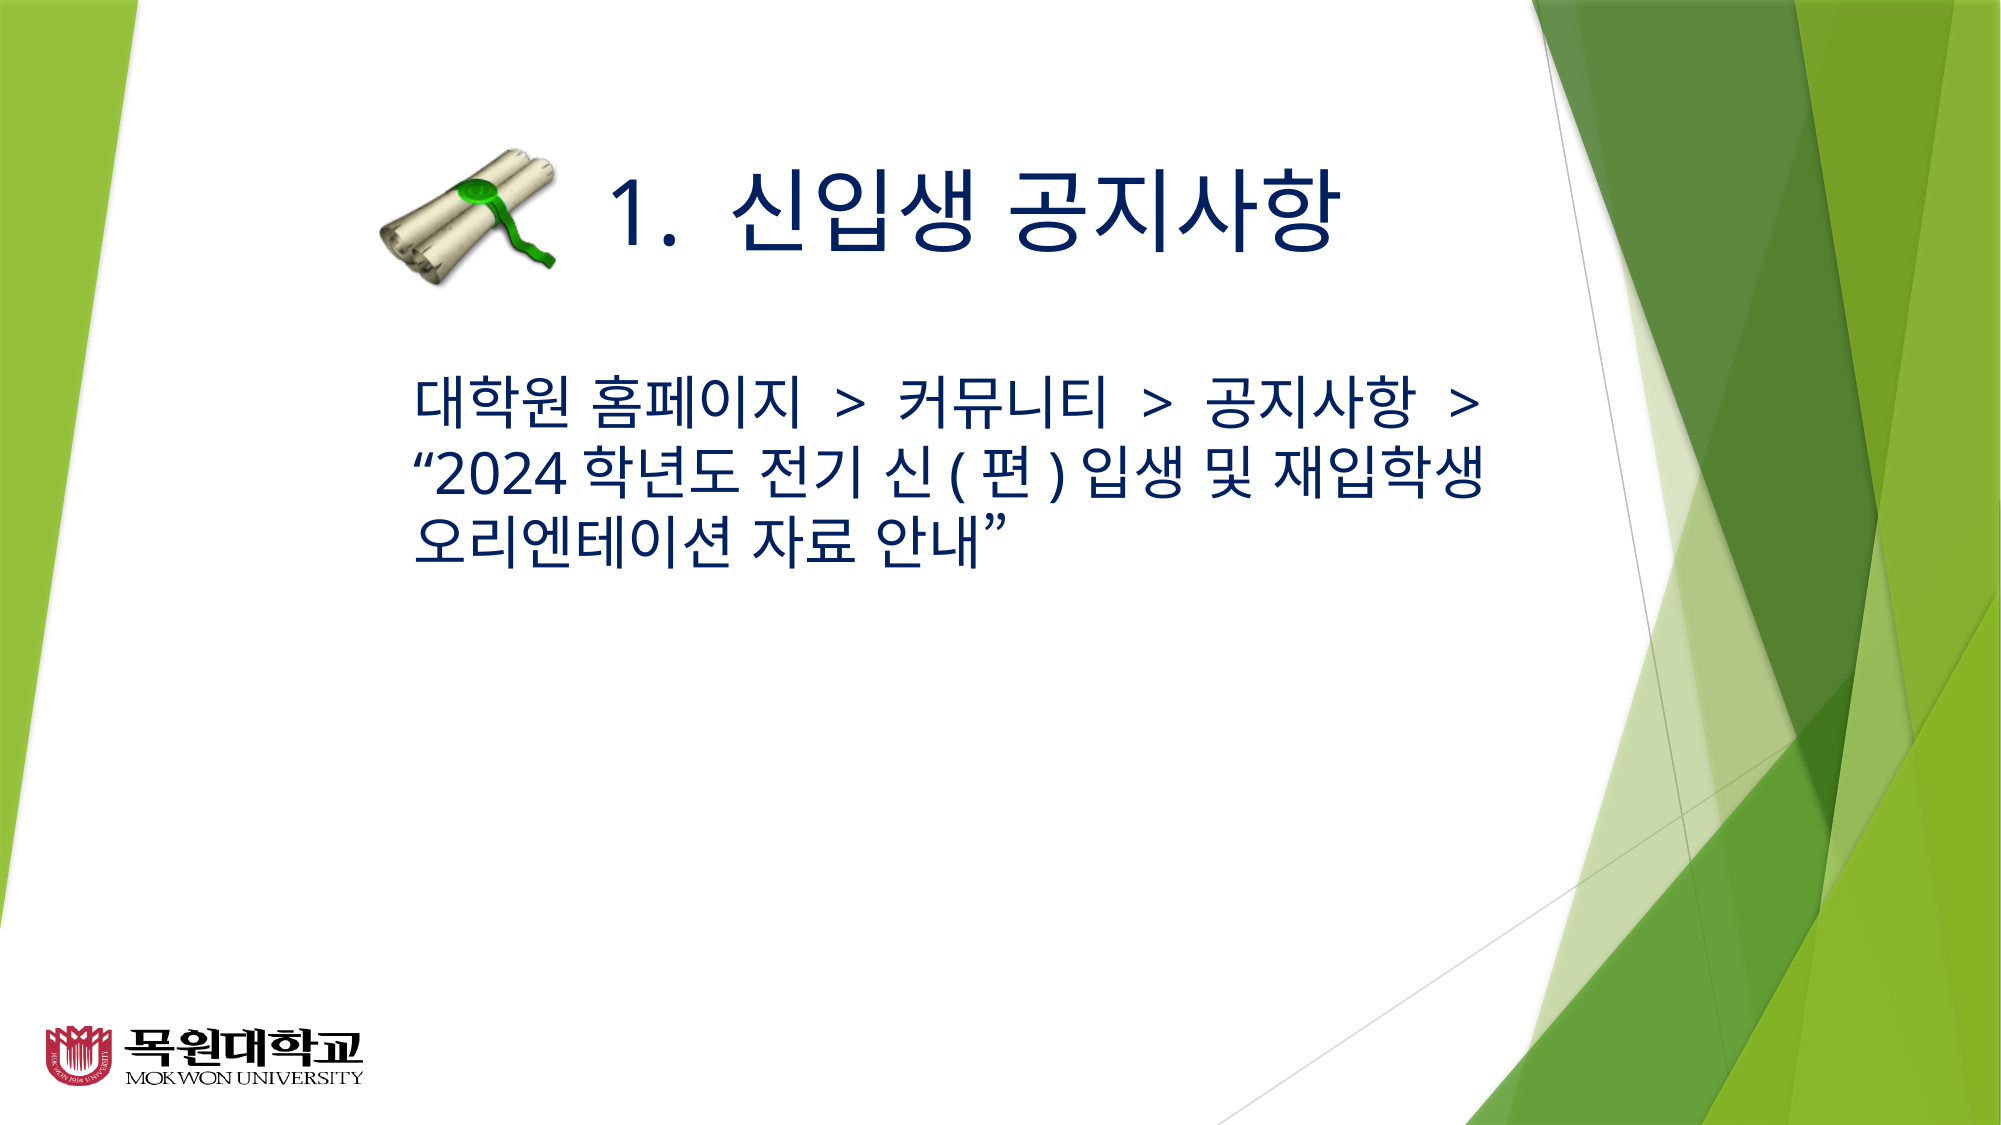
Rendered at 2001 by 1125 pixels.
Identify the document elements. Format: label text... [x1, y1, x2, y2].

text_box 대학원 홈페이지 > 커뮤니티 > 공지사항 > “2024학년도 전기 신(편)입생 및 재입학생 오리엔테이션 자료 안내” [399, 358, 1565, 584]
picture [46, 1026, 363, 1086]
text_box 1. 신입생 공지사항 [589, 146, 1416, 272]
picture [378, 126, 564, 312]
